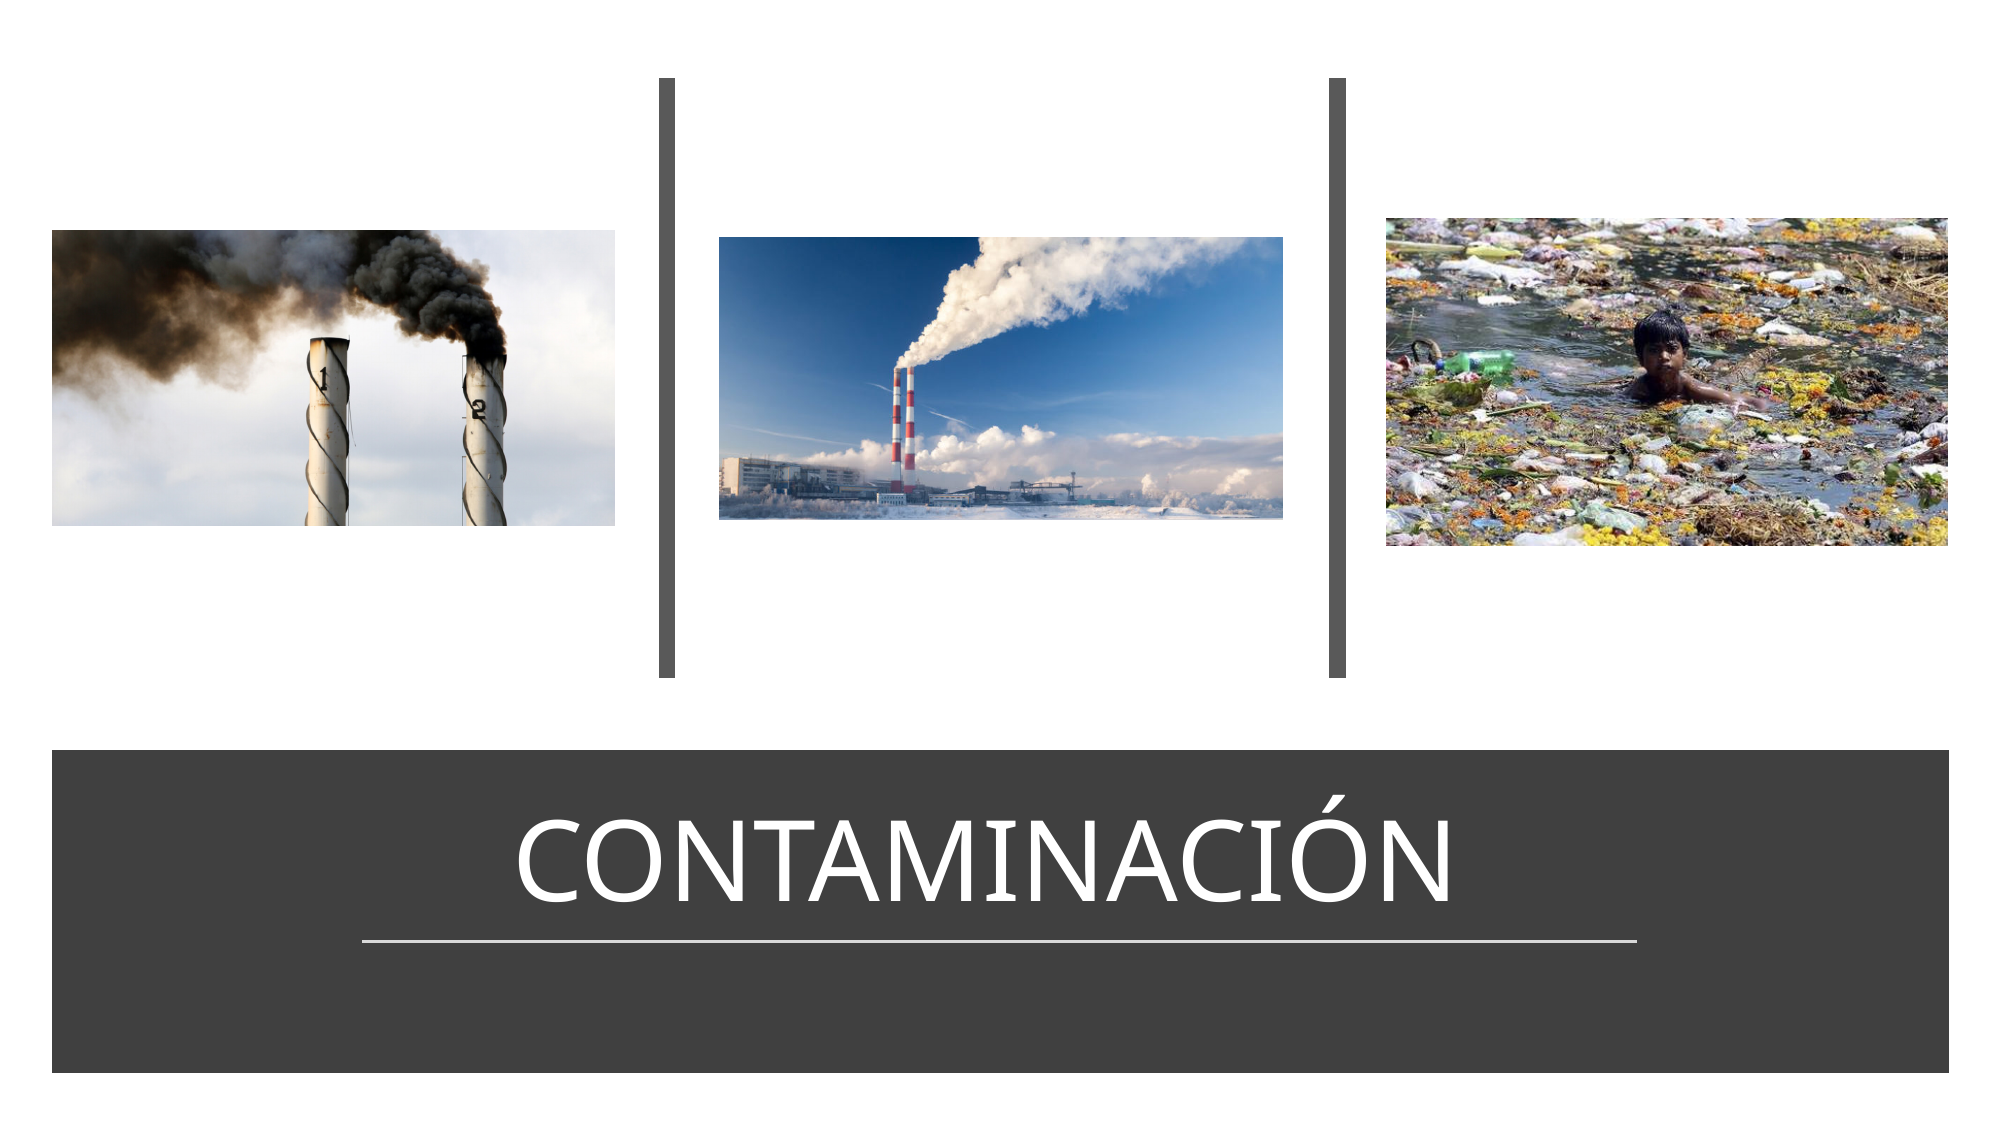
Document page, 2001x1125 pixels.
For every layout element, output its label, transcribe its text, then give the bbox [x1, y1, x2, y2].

picture [52, 230, 615, 526]
text_box CONTAMINACIÓN [86, 780, 1914, 933]
picture [1386, 218, 1948, 546]
text_box [61, 759, 1939, 1064]
picture [719, 237, 1283, 520]
